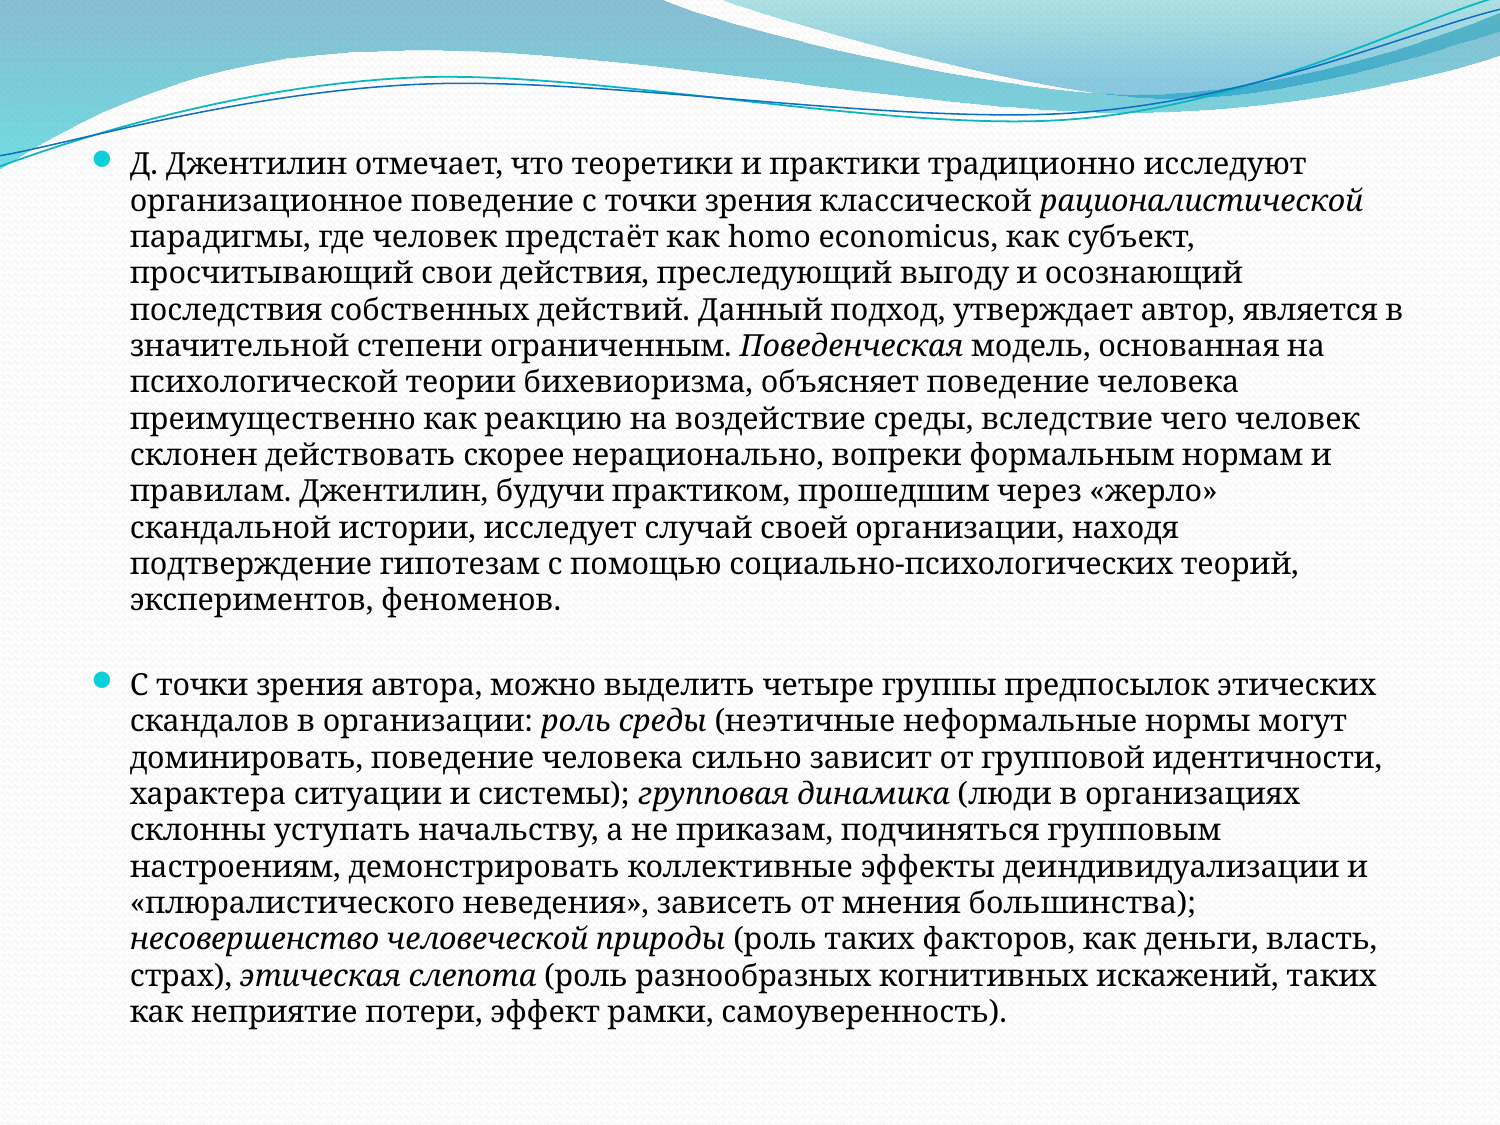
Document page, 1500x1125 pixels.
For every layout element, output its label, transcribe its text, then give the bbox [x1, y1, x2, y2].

list Д. Джентилин отмечает, что теоретики и практики традиционно исследуют организационное поведение с точки зрения классической рационалистической парадигмы, где человек предстаёт как homo economicus, как субъект, просчитывающий свои действия, преследующий выгоду и осознающий последствия собственных действий. Данный подход, утверждает автор, является в значительной степени ограниченным. Поведенческая модель, основанная на психологической теории бихевиоризма, объясняет поведение человека преимущественно как реакцию на воздействие среды, вследствие чего человек склонен действовать скорее нерационально, вопреки формальным нормам и правилам. Джентилин, будучи практиком, прошедшим через «жерло» скандальной истории, исследует случай своей организации, находя подтверждение гипотезам с помощью социально-психологических теорий, экспериментов, феноменов. С точки зрения автора, можно выделить четыре группы предпосылок этических скандалов в организации: роль среды (неэтичные неформальные нормы могут доминировать, поведение человека сильно зависит от групповой идентичности, характера ситуации и системы); групповая динамика (люди в организациях склонны уступать начальству, а не приказам, подчиняться групповым настроениям, демонстрировать коллективные эффекты деиндивидуализации и «плюралистического неведения», зависеть от мнения большинства); несовершенство человеческой природы (роль таких факторов, как деньги, власть, страх), этическая слепота (роль разнообразных когнитивных искажений, таких как неприятие потери, эффект рамки, самоуверенность). [76, 137, 1425, 1038]
